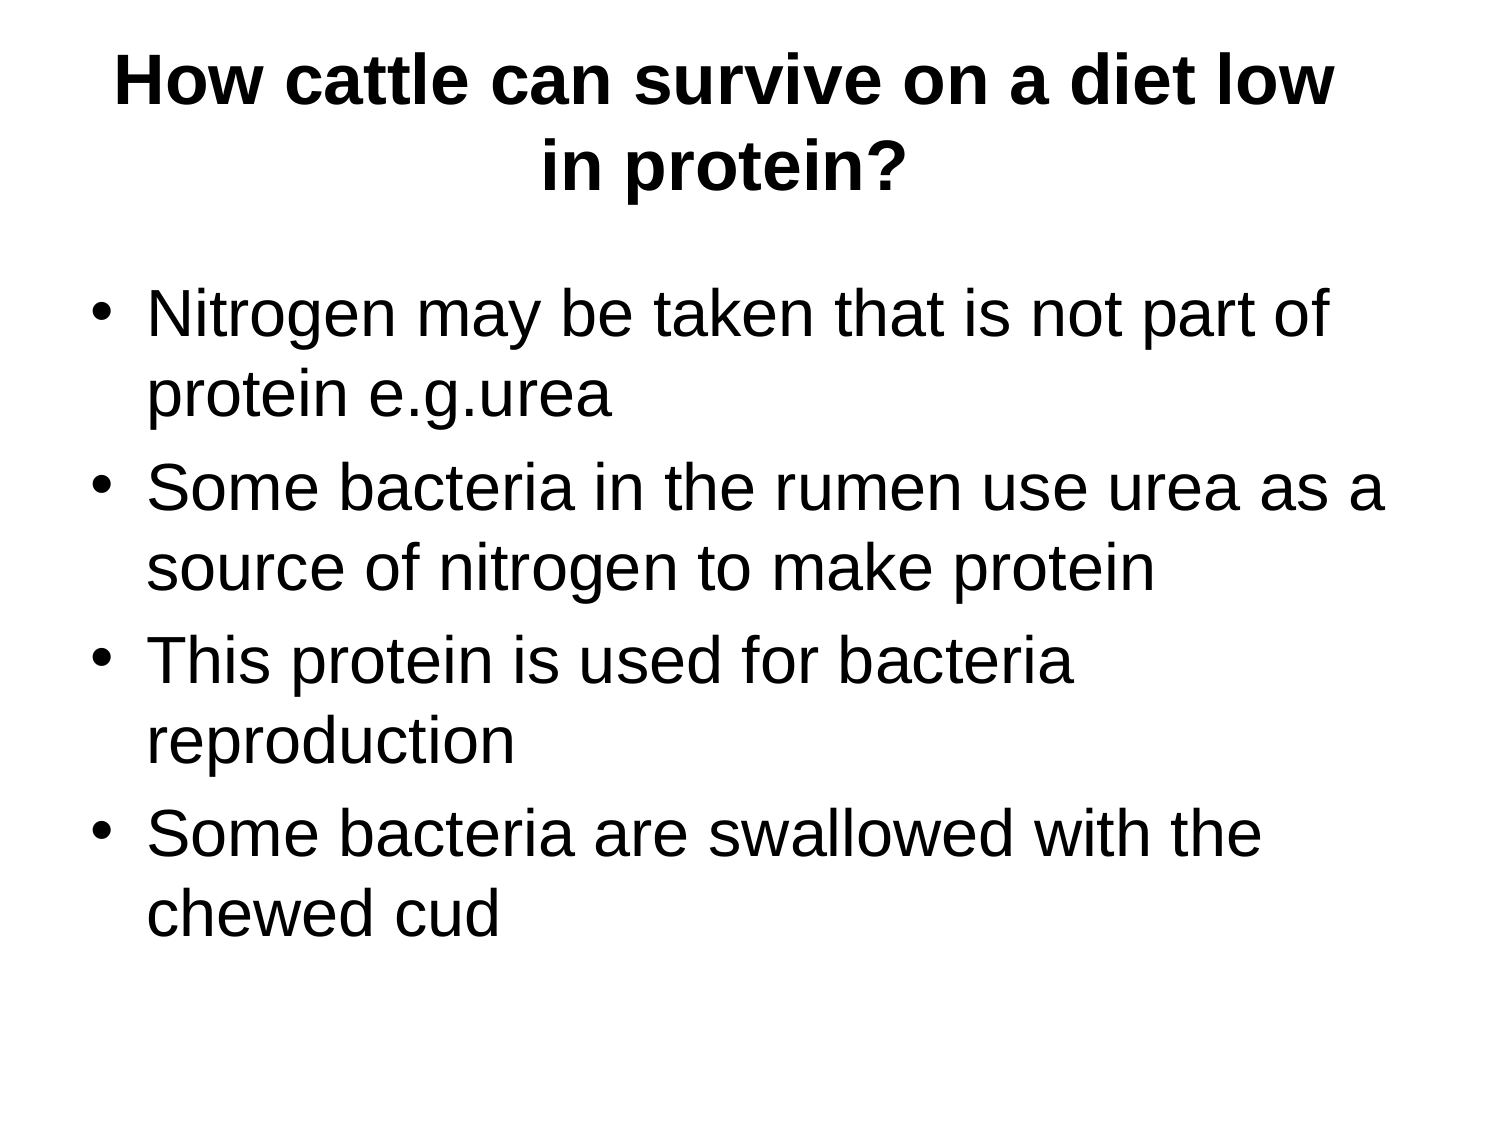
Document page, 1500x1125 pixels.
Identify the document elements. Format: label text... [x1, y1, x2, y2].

title How cattle can survive on a diet low in protein? [87, 24, 1363, 213]
list Nitrogen may be taken that is not part of protein e.g.urea Some bacteria in the rumen use urea as a source of nitrogen to make protein This protein is used for bacteria reproduction Some bacteria are swallowed with the chewed cud [75, 262, 1425, 1005]
